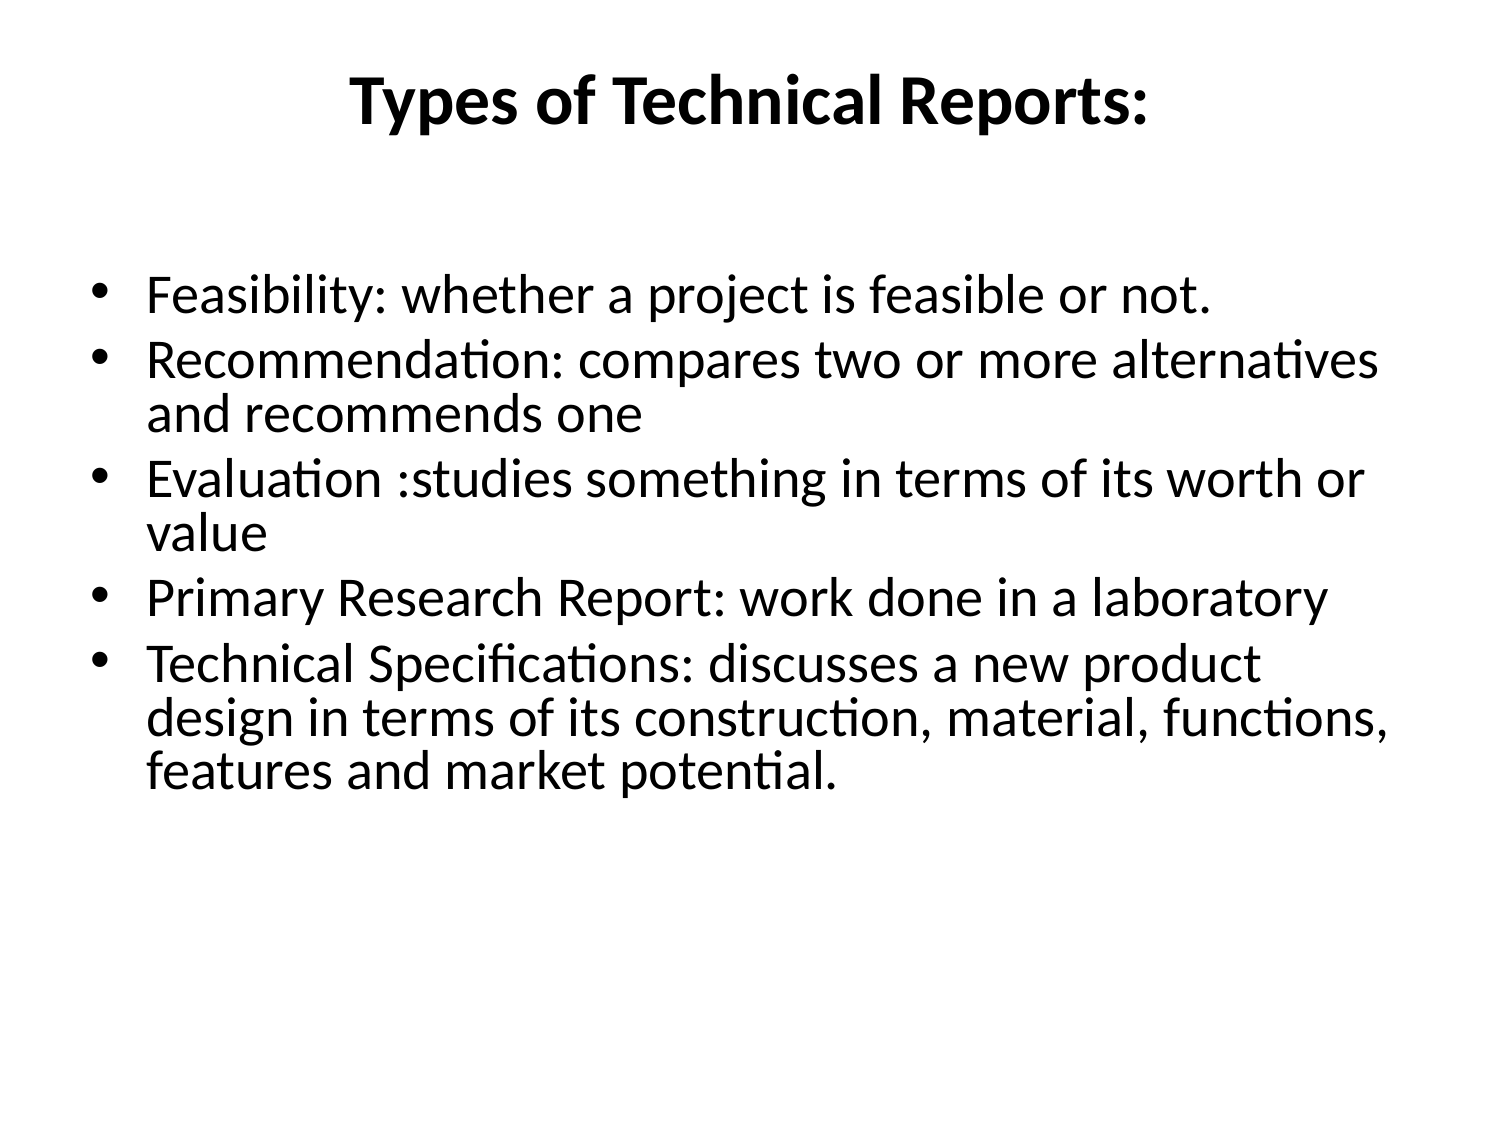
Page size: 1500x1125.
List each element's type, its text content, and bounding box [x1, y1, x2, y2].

title Types of Technical Reports: [75, 45, 1425, 233]
list Feasibility: whether a project is feasible or not. Recommendation: compares two or more alternatives and recommends one Evaluation :studies something in terms of its worth or value Primary Research Report: work done in a laboratory Technical Specifications: discusses a new product design in terms of its construction, material, functions, features and market potential. [75, 262, 1425, 1005]
